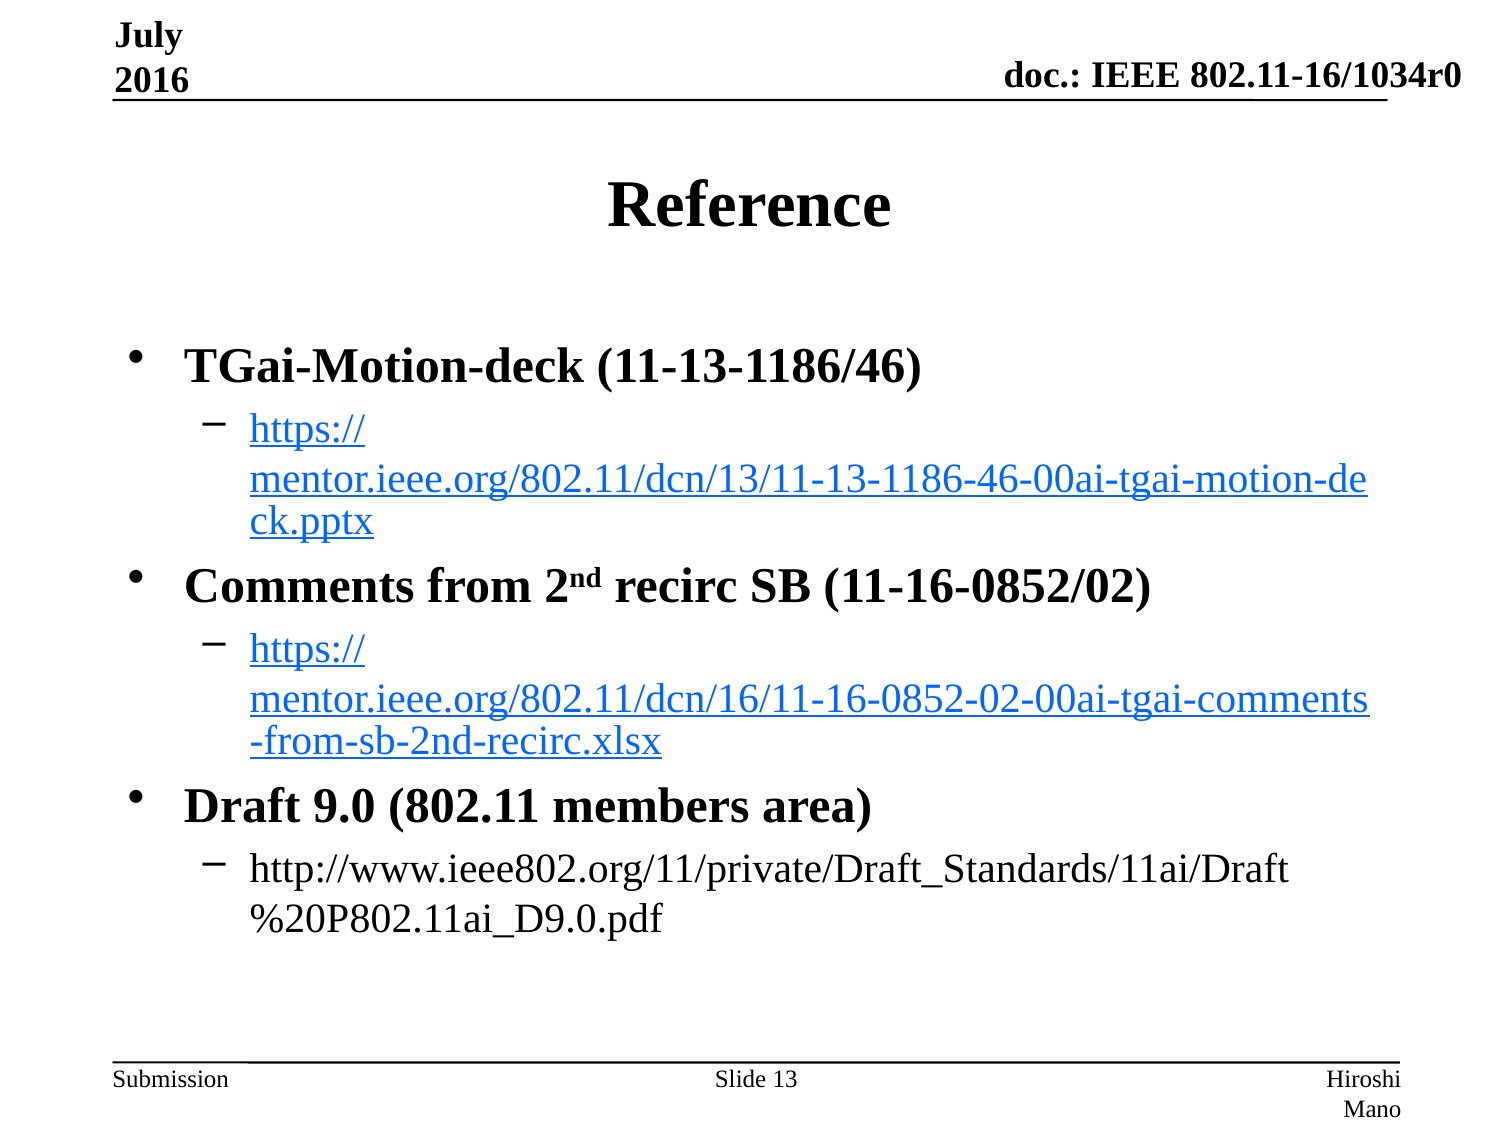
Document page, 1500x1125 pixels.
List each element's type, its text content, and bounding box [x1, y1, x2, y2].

slide_number Slide 13 [712, 1061, 800, 1093]
title Reference [112, 112, 1388, 288]
footer Hiroshi Mano (KDTI) [1324, 1061, 1402, 1093]
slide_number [114, 54, 265, 101]
list TGai-Motion-deck (11-13-1186/46) https://mentor.ieee.org/802.11/dcn/13/11-13-1186-46-00ai-tgai-motion-deck.pptx Comments from 2nd recirc SB (11-16-0852/02) https://mentor.ieee.org/802.11/dcn/16/11-16-0852-02-00ai-tgai-comments-from-sb-2nd-recirc.xlsx Draft 9.0 (802.11 members area) http://www.ieee802.org/11/private/Draft_Standards/11ai/Draft%20P802.11ai_D9.0.pdf [112, 324, 1388, 1001]
